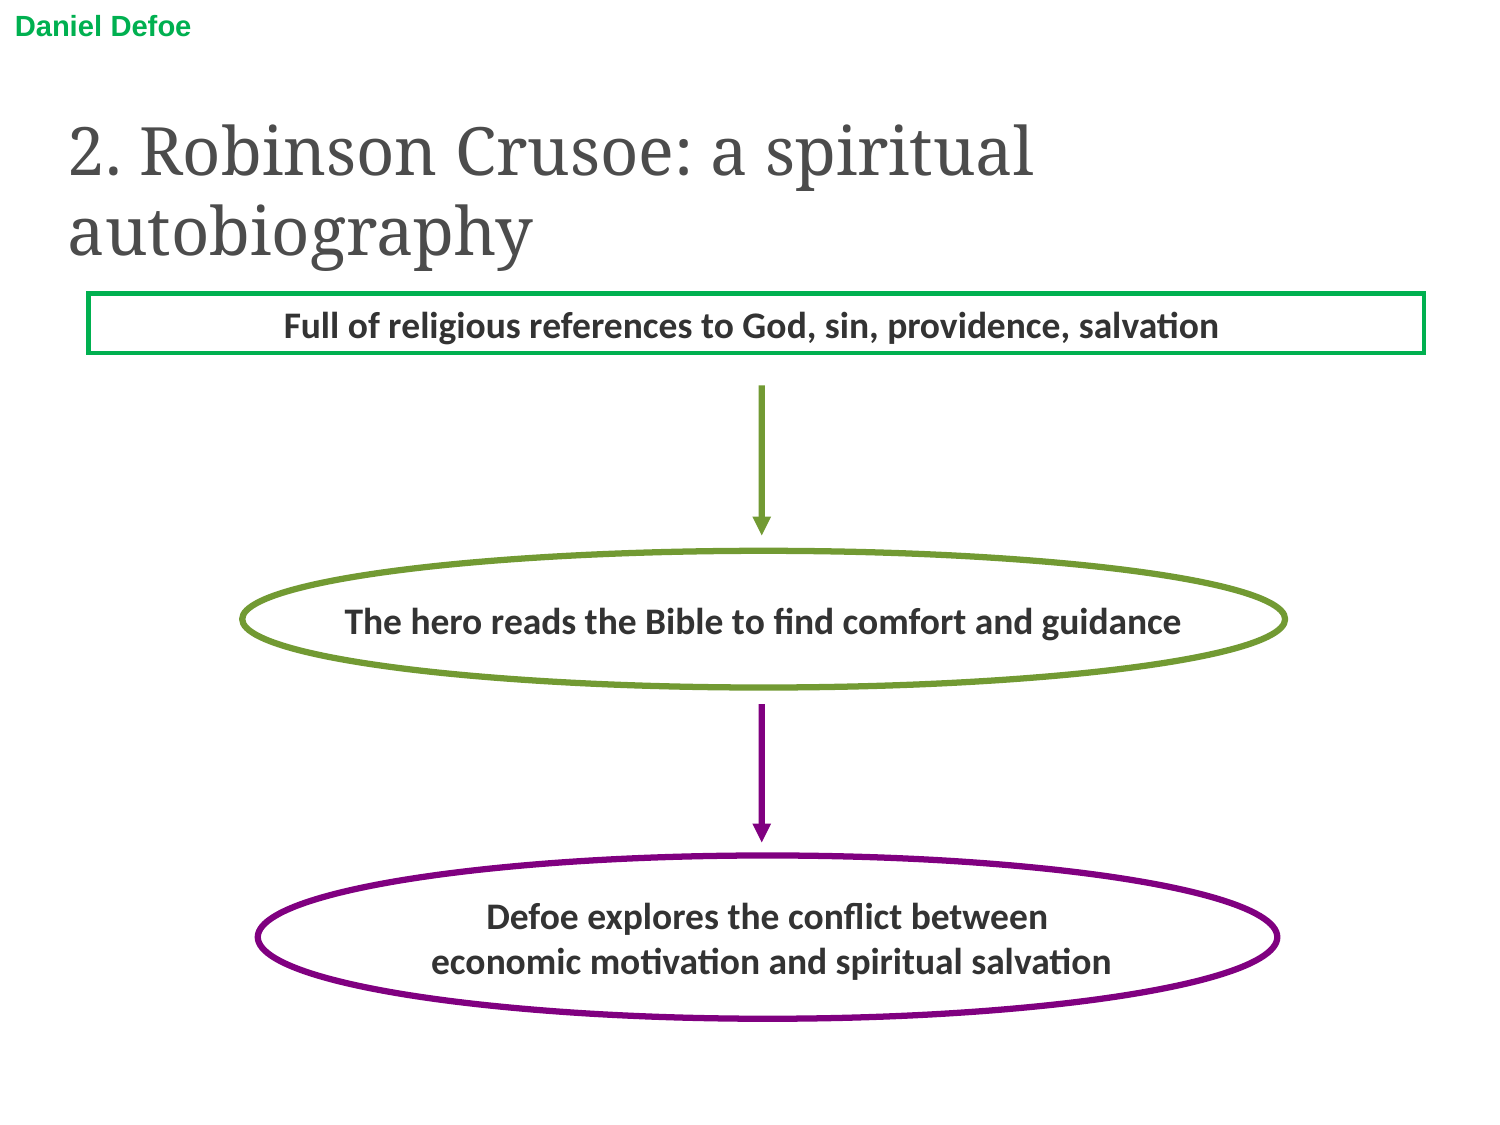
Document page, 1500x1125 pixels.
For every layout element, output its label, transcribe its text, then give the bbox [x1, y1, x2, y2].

text_box Daniel Defoe [0, 0, 211, 50]
text_box The hero reads the Bible to find comfort and guidance [242, 550, 1286, 688]
text_box 2. Robinson Crusoe: a spiritual autobiography [53, 101, 1436, 276]
text_box [755, 385, 768, 536]
text_box Full of religious references to God, sin, providence, salvation [88, 293, 1425, 354]
text_box [755, 704, 768, 843]
text_box Defoe explores the conflict between economic motivation and spiritual salvation [257, 855, 1278, 1019]
